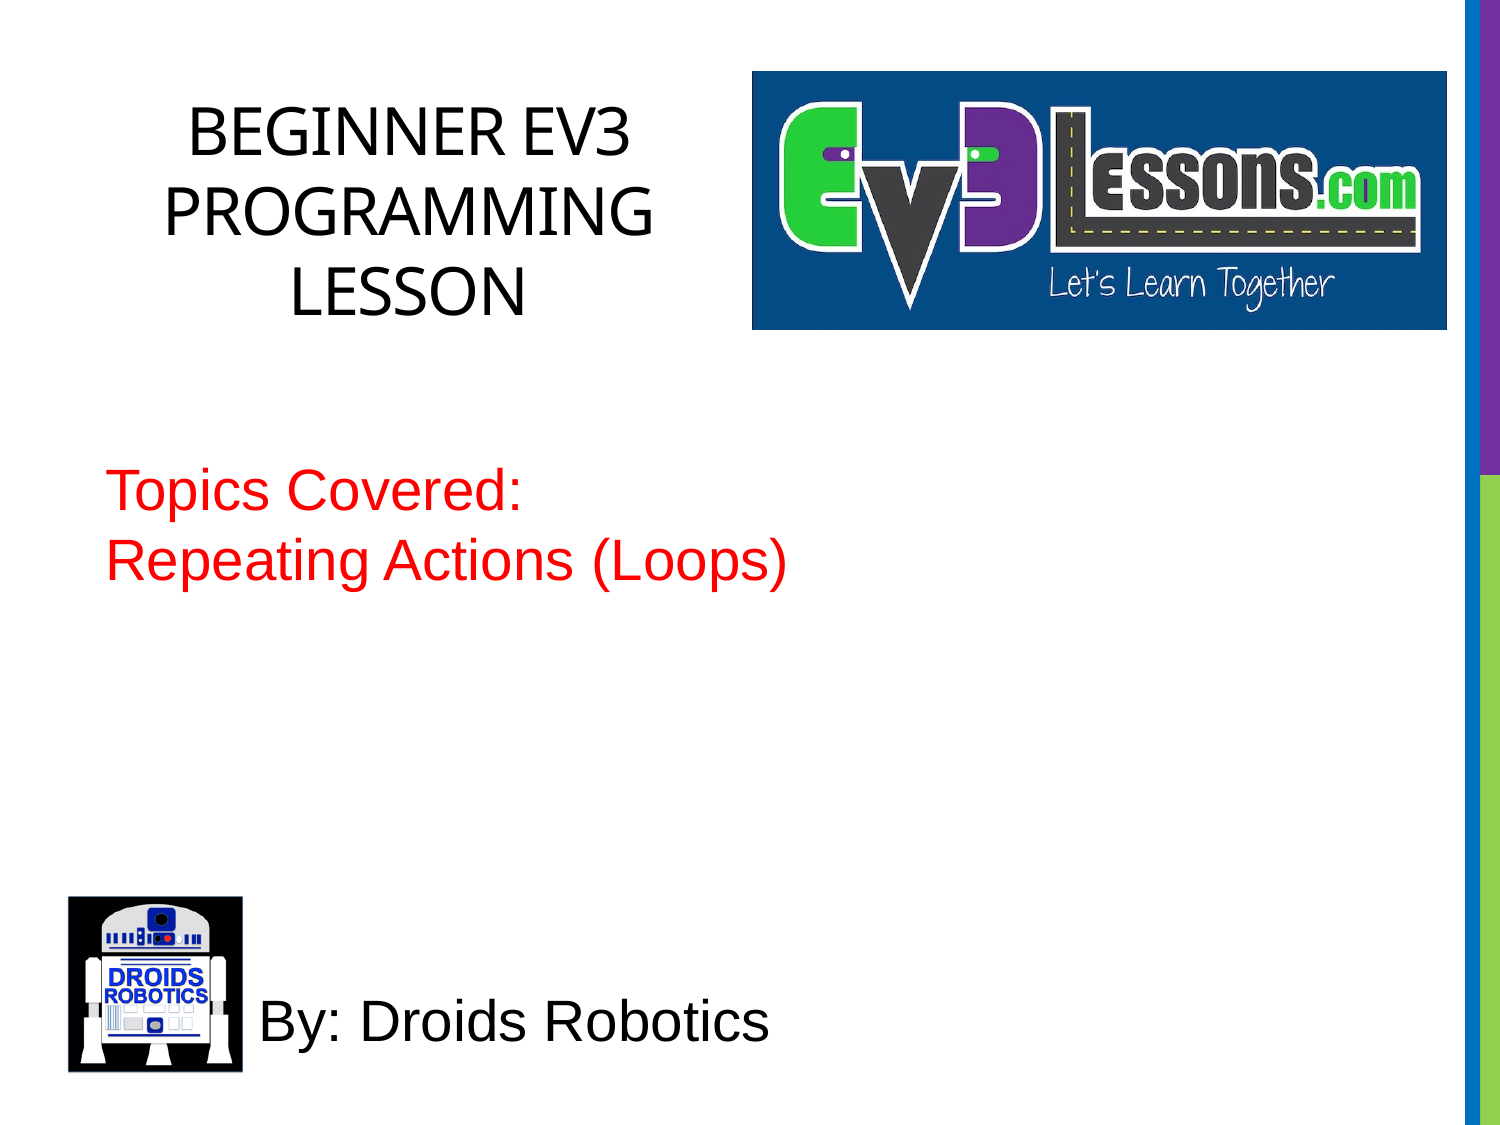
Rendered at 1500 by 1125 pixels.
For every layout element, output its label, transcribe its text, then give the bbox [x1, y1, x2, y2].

picture [65, 894, 245, 1074]
text_box By: Droids Robotics [254, 976, 1024, 1061]
title BEGINNER EV3 PROGRAMMING Lesson [66, 51, 753, 367]
text_box Topics Covered: Repeating Actions (Loops) [90, 444, 1434, 600]
picture [751, 70, 1447, 330]
